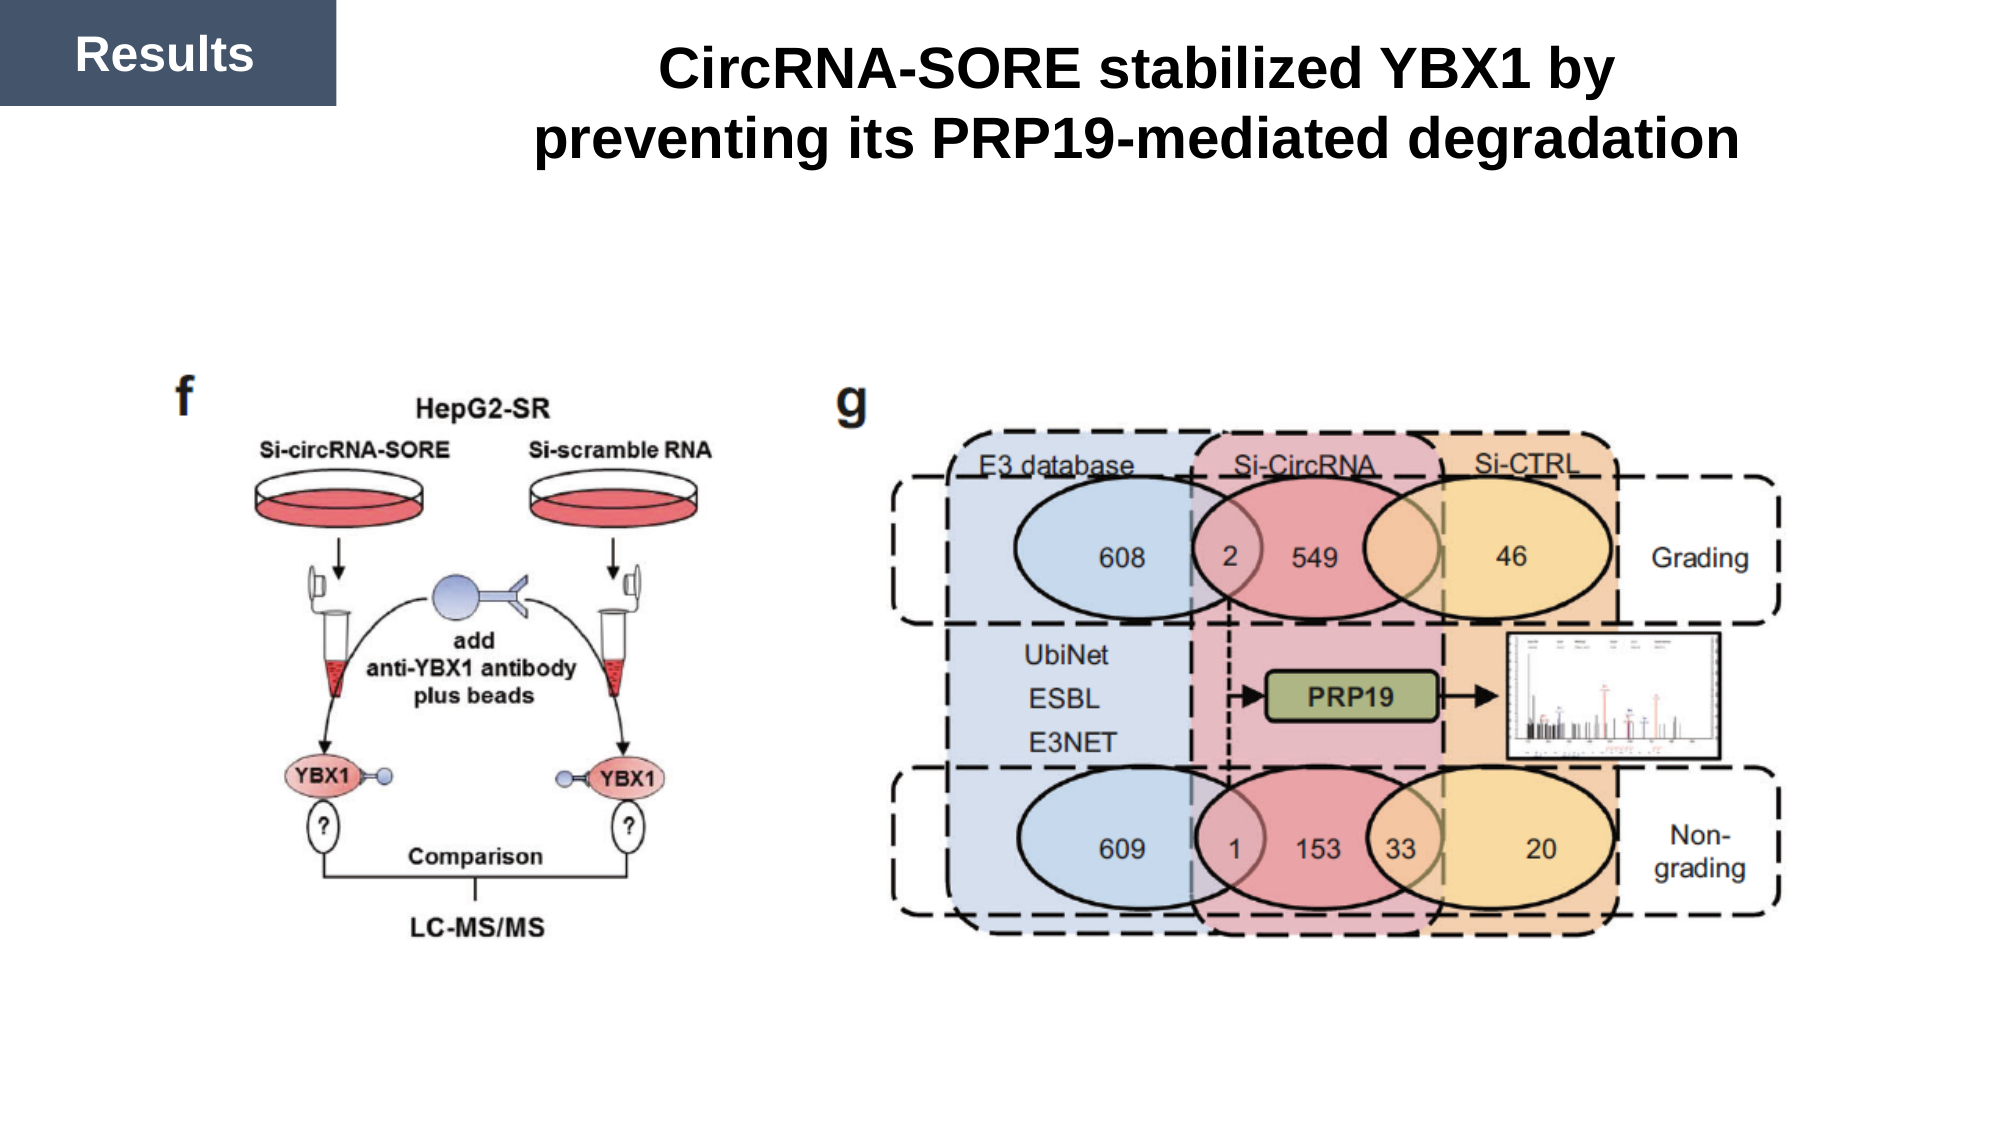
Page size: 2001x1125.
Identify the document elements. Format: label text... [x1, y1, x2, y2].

picture [821, 378, 1800, 948]
text_box Results [0, 13, 333, 89]
text_box CircRNA-SORE stabilized YBX1 by preventing its PRP19-mediated degradation [514, 22, 1761, 178]
picture [164, 361, 723, 948]
text_box [0, 0, 337, 107]
